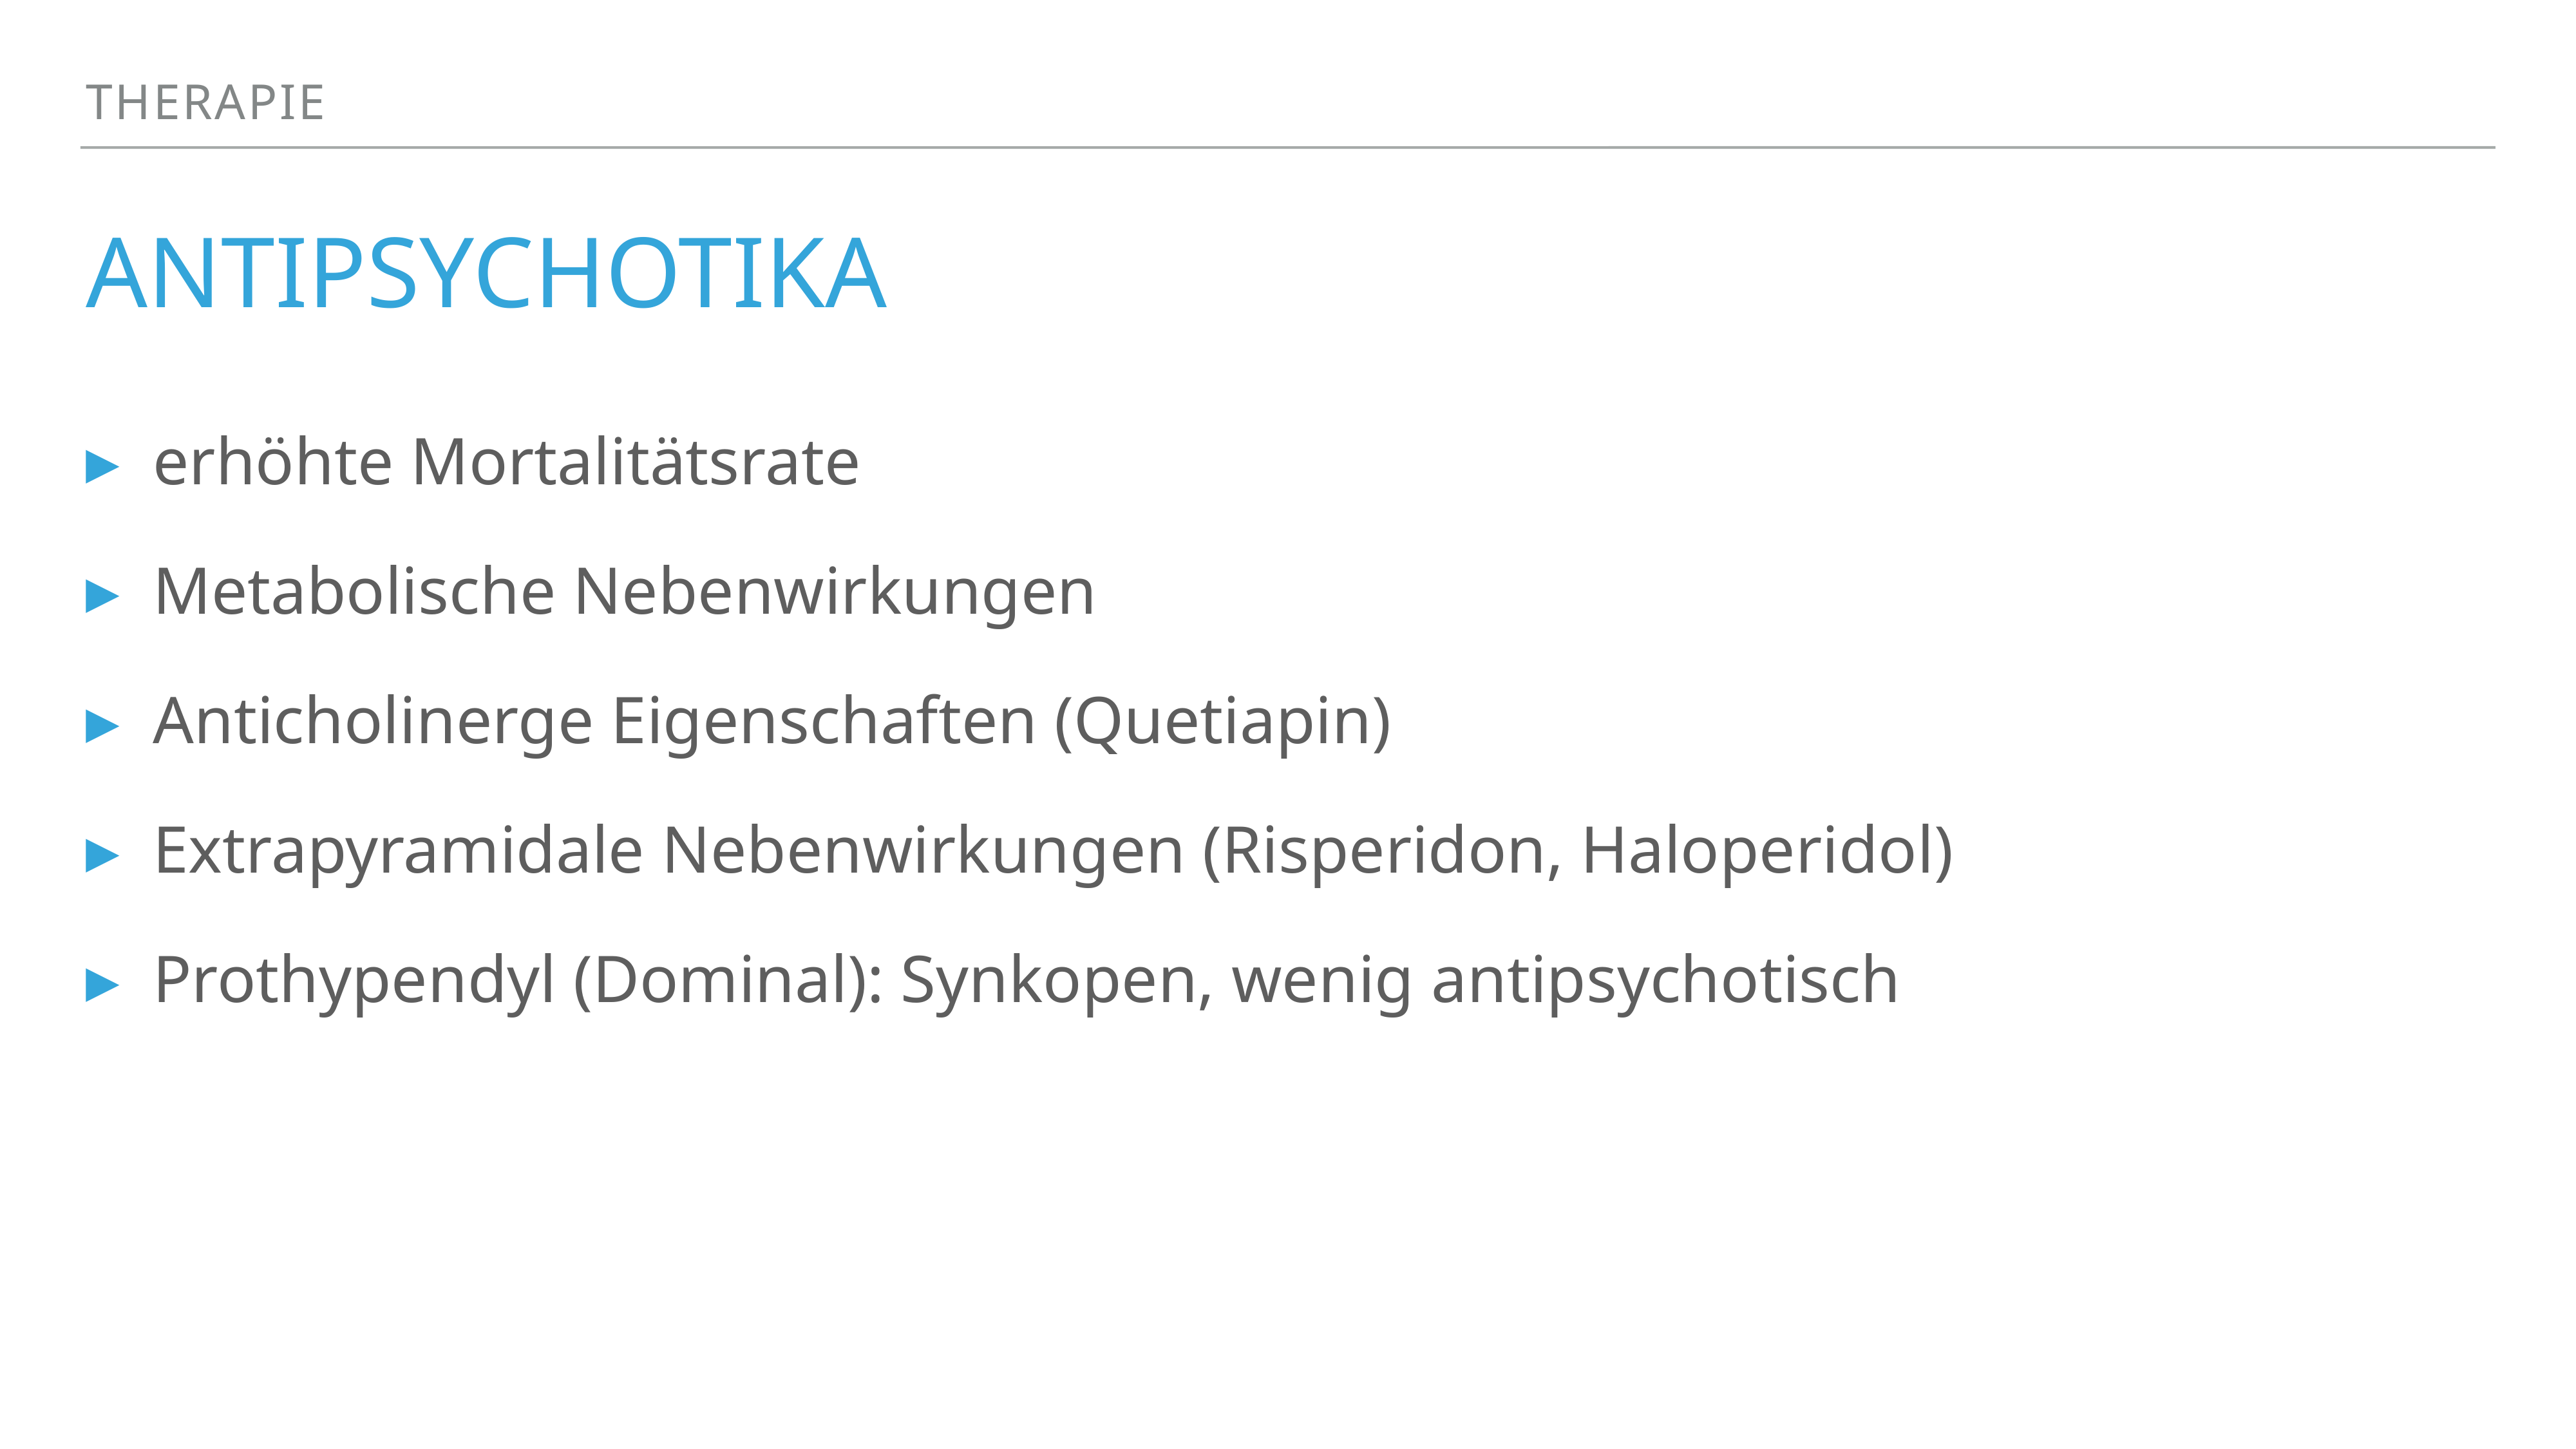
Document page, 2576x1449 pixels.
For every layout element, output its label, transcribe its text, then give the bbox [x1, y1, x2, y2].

list erhöhte Mortalitätsrate Metabolische Nebenwirkungen Anticholinerge Eigenschaften (Quetiapin) Extrapyramidale Nebenwirkungen (Risperidon, Haloperidol) Prothypendyl (Dominal): Synkopen, wenig antipsychotisch [80, 414, 2496, 1322]
title antipsychotika [80, 227, 2496, 336]
list Therapie [80, 66, 2295, 135]
